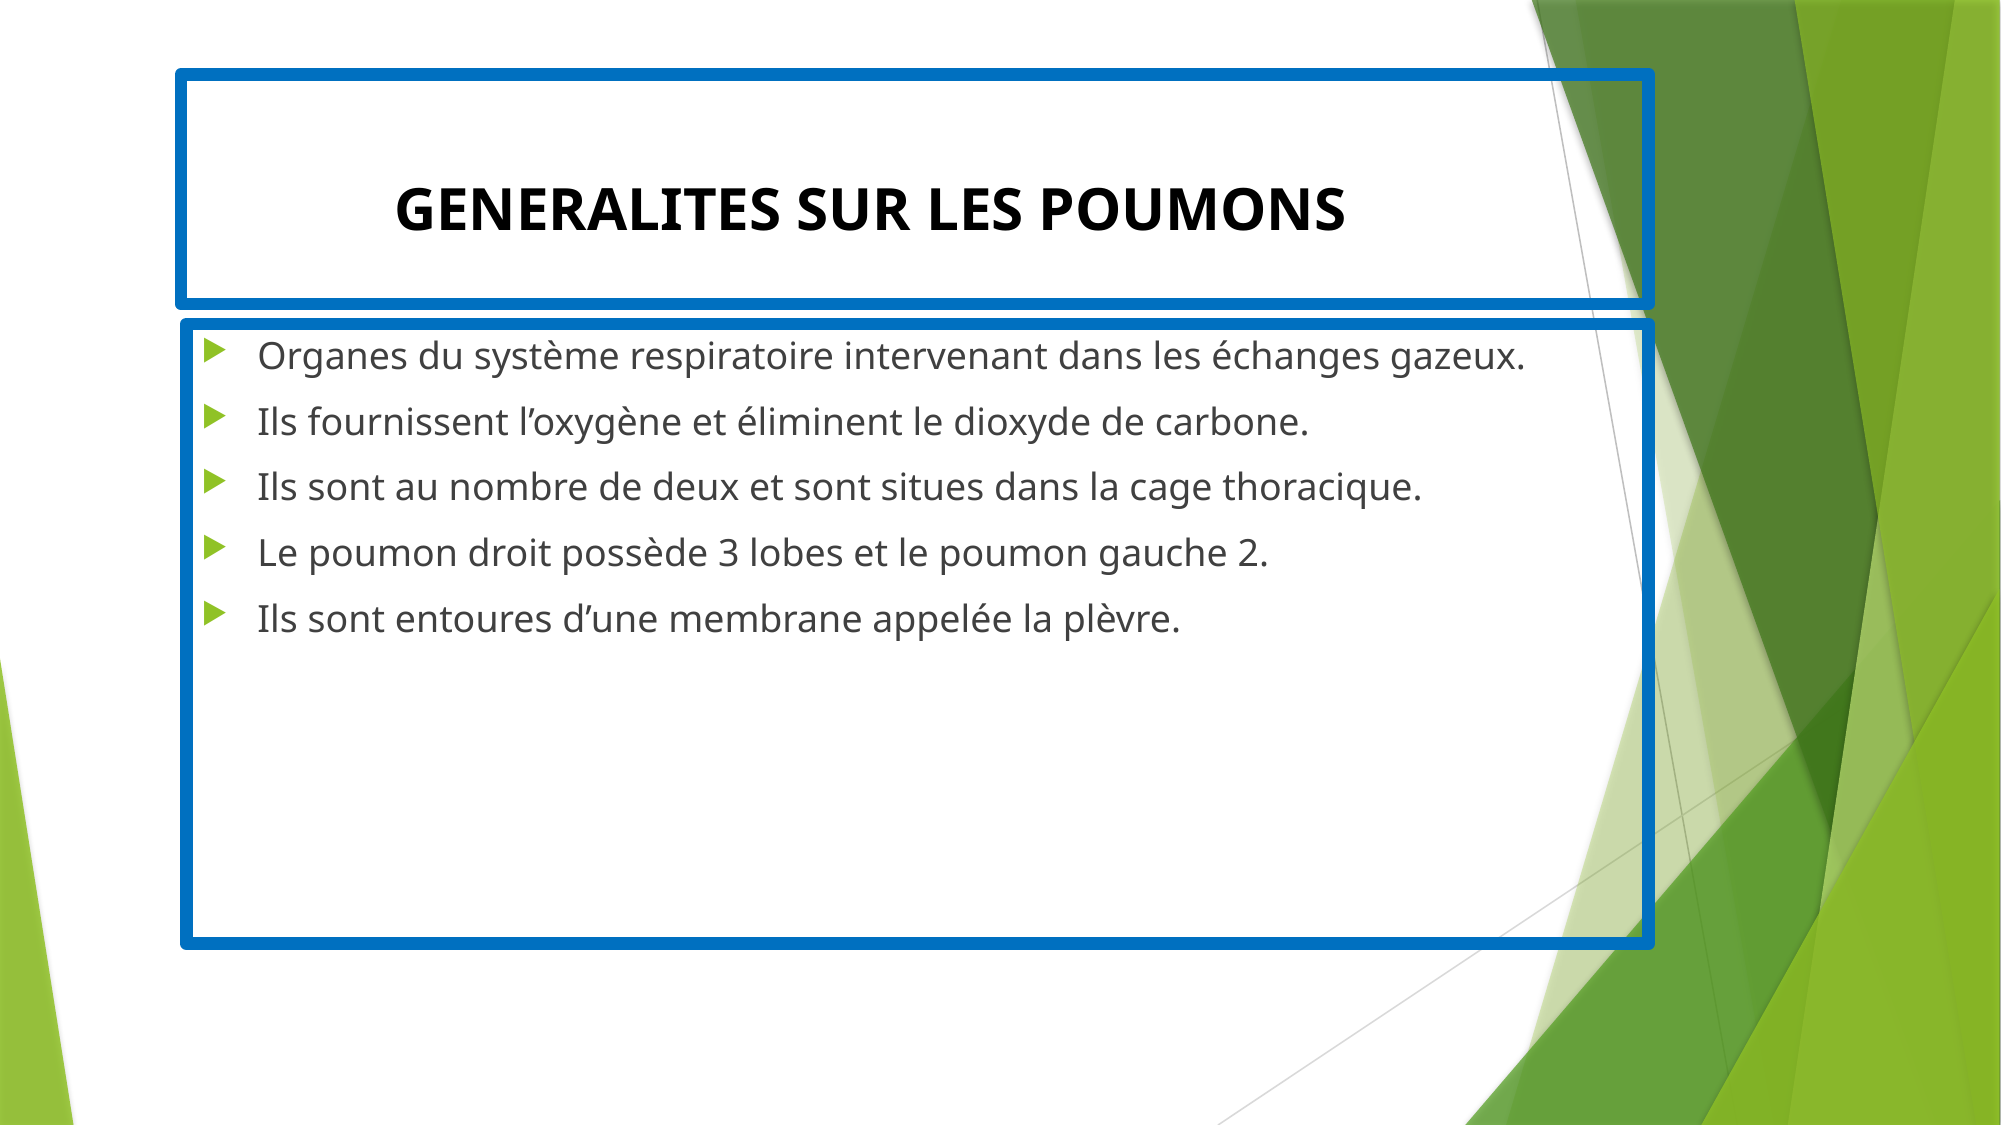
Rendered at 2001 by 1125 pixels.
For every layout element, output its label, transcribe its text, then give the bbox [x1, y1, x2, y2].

title GENERALITES SUR LES POUMONS [181, 74, 1649, 304]
list Organes du système respiratoire intervenant dans les échanges gazeux. Ils fournissent l’oxygène et éliminent le dioxyde de carbone. Ils sont au nombre de deux et sont situes dans la cage thoracique. Le poumon droit possède 3 lobes et le poumon gauche 2. Ils sont entoures d’une membrane appelée la plèvre. [186, 324, 1649, 944]
